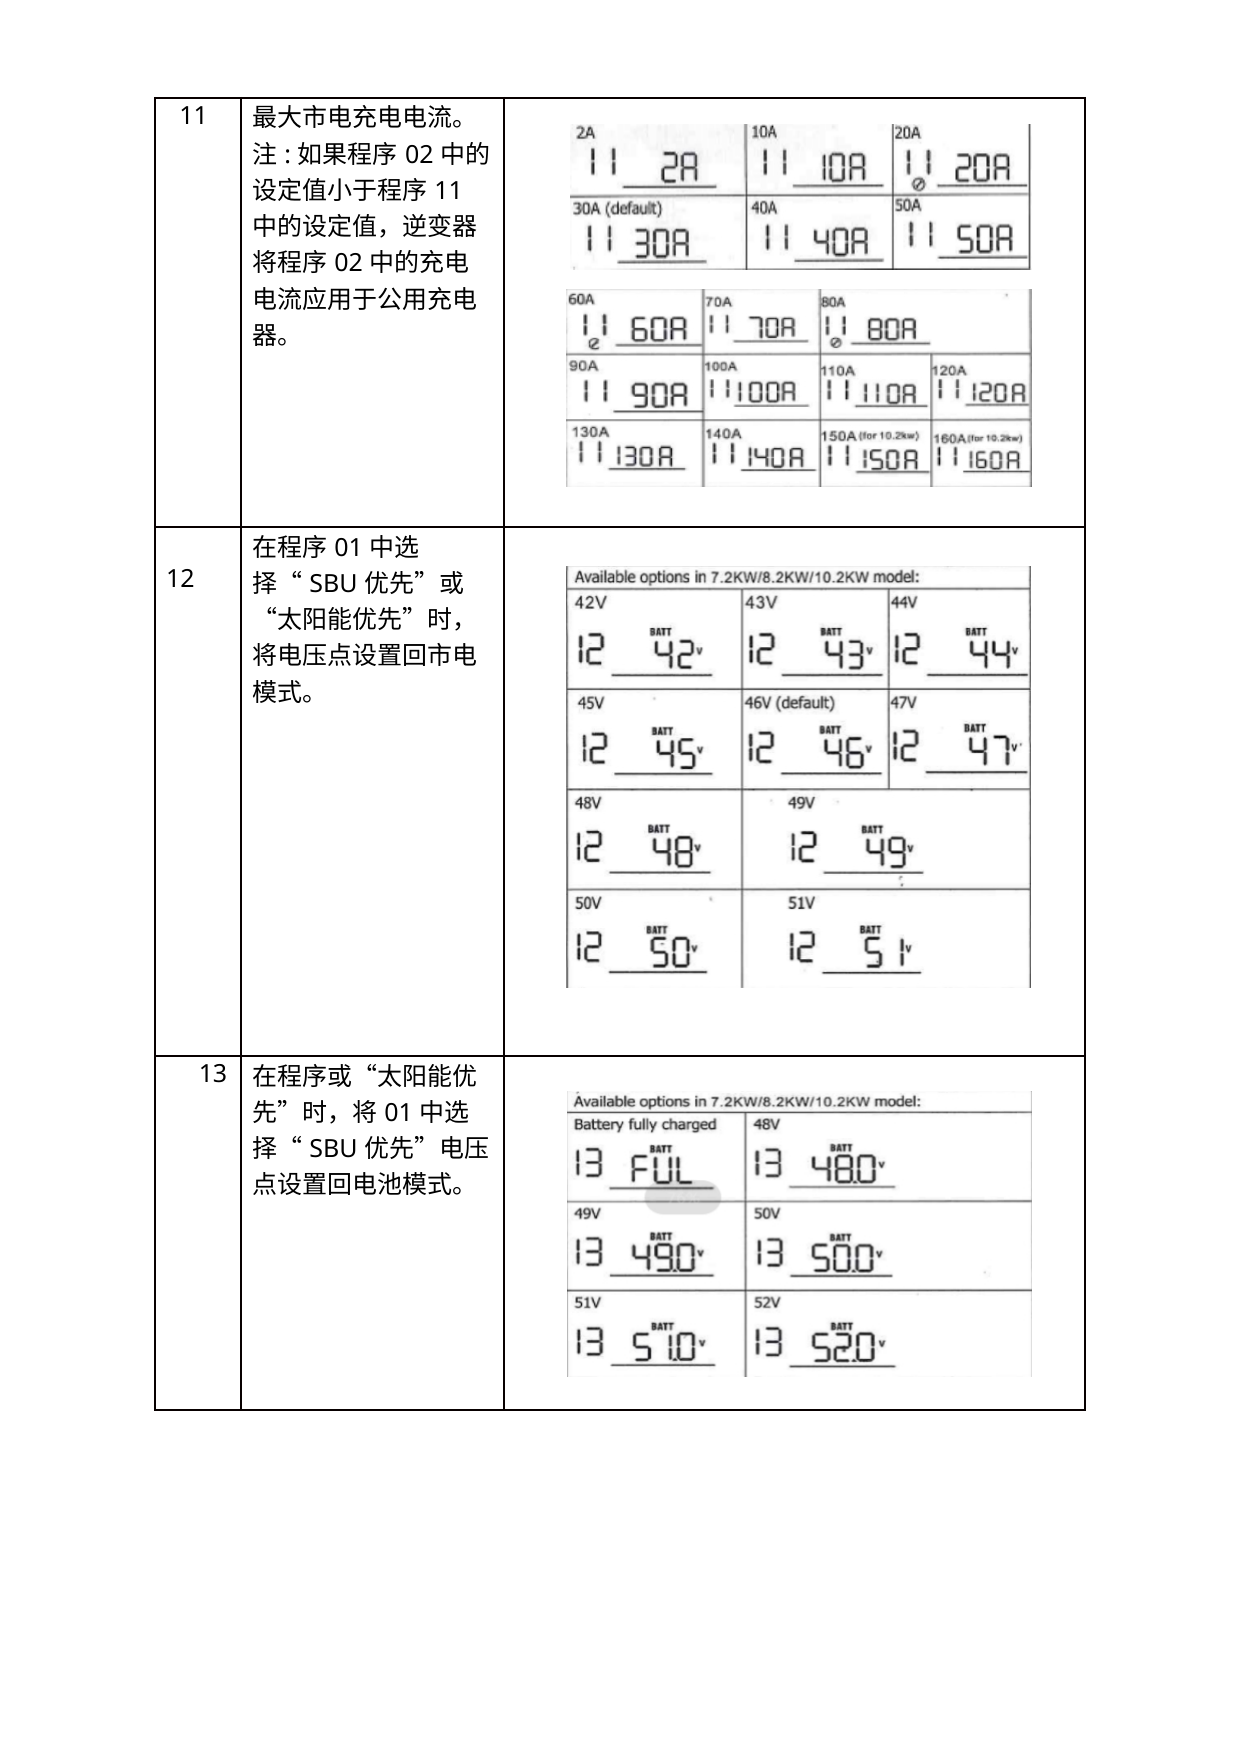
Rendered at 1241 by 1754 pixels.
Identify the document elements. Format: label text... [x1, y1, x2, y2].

table_cell [505, 1057, 1084, 1409]
picture [570, 124, 1033, 270]
picture [566, 289, 1033, 487]
picture [567, 1091, 1032, 1377]
table_cell 在程序01中选择“SBU优先”或“太阳能优先”时，将电压点设置回市电模式。 [242, 528, 503, 1055]
table_cell 在程序或“太阳能优先”时，将01中选择“SBU优先”电压点设置回电池模式。 [242, 1057, 503, 1409]
table_cell 13 [156, 1057, 240, 1409]
table_header 11 [156, 99, 240, 526]
table_cell 12 [156, 528, 240, 1055]
table_header [505, 99, 1084, 526]
table_cell [505, 528, 1084, 1055]
table_header 最大市电充电电流。注:如果程序02中的设定值小于程序11中的设定值，逆变器将程序02中的充电电流应用于公用充电器。 [242, 99, 503, 526]
picture [566, 566, 1032, 989]
